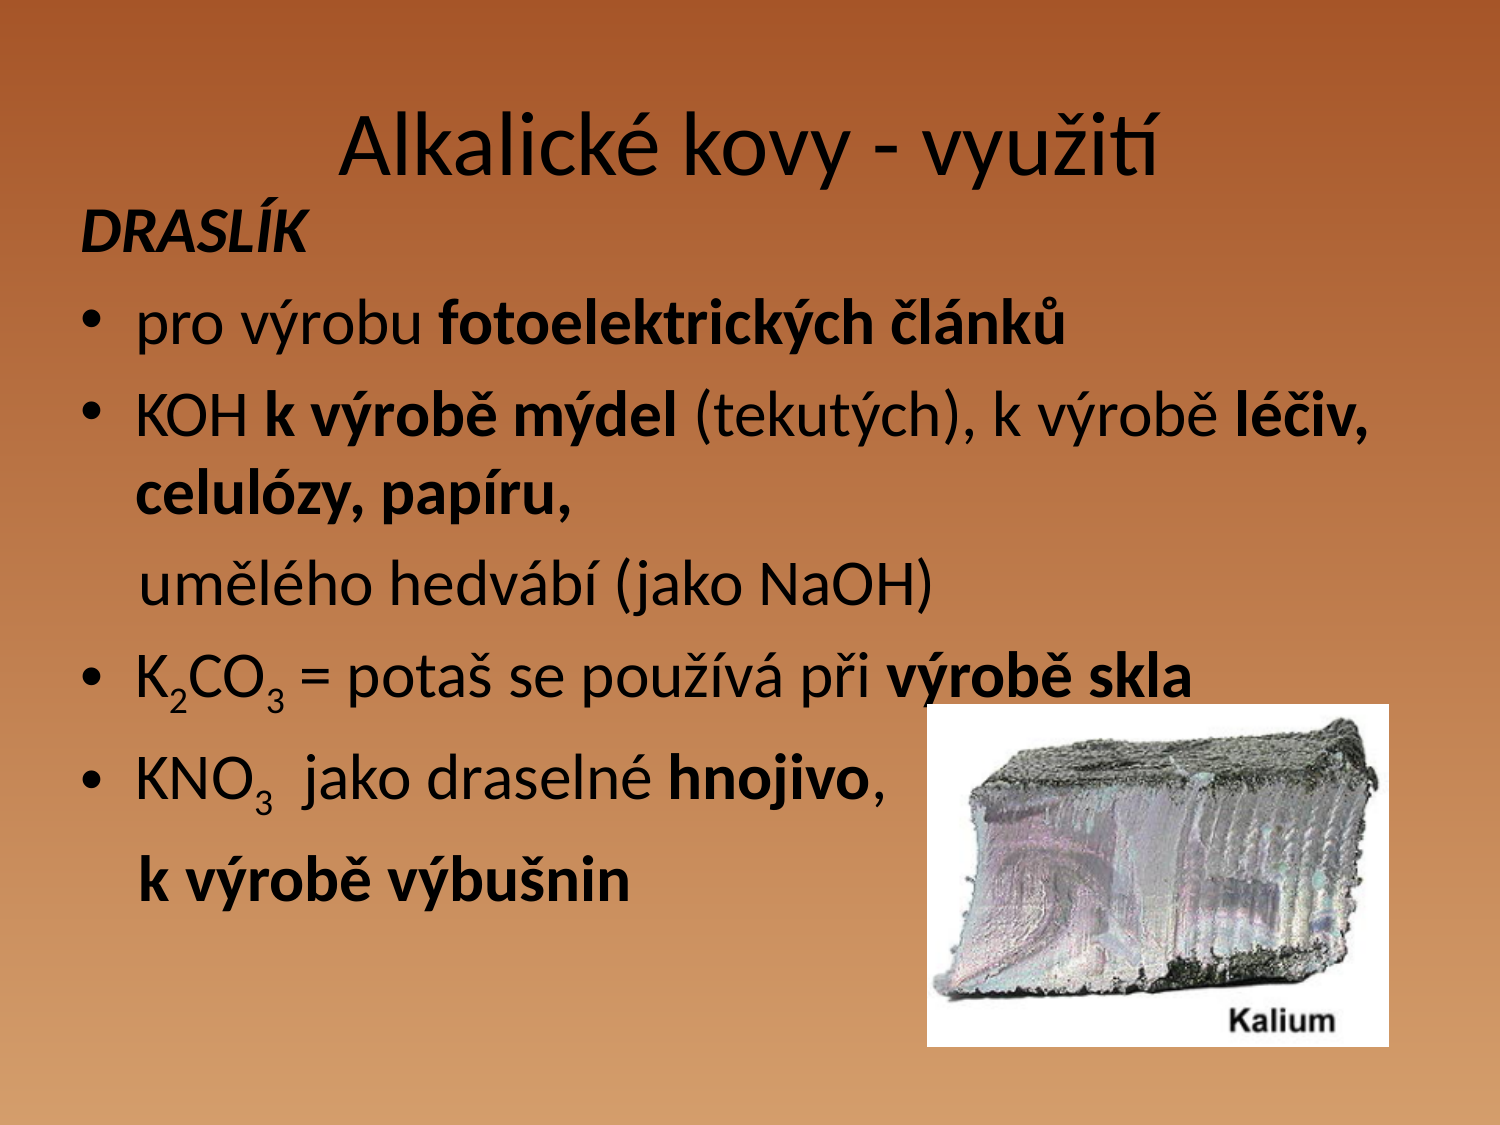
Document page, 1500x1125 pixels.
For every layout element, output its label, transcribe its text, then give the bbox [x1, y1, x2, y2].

list DRASLÍK pro výrobu fotoelektrických článků KOH k výrobě mýdel (tekutých), k výrobě léčiv, celulózy, papíru, umělého hedvábí (jako NaOH) K2CO3 = potaš se používá při výrobě skla KNO3 jako draselné hnojivo, k výrobě výbušnin [64, 180, 1415, 923]
title Alkalické kovy - využití [75, 45, 1425, 233]
picture [926, 703, 1389, 1047]
